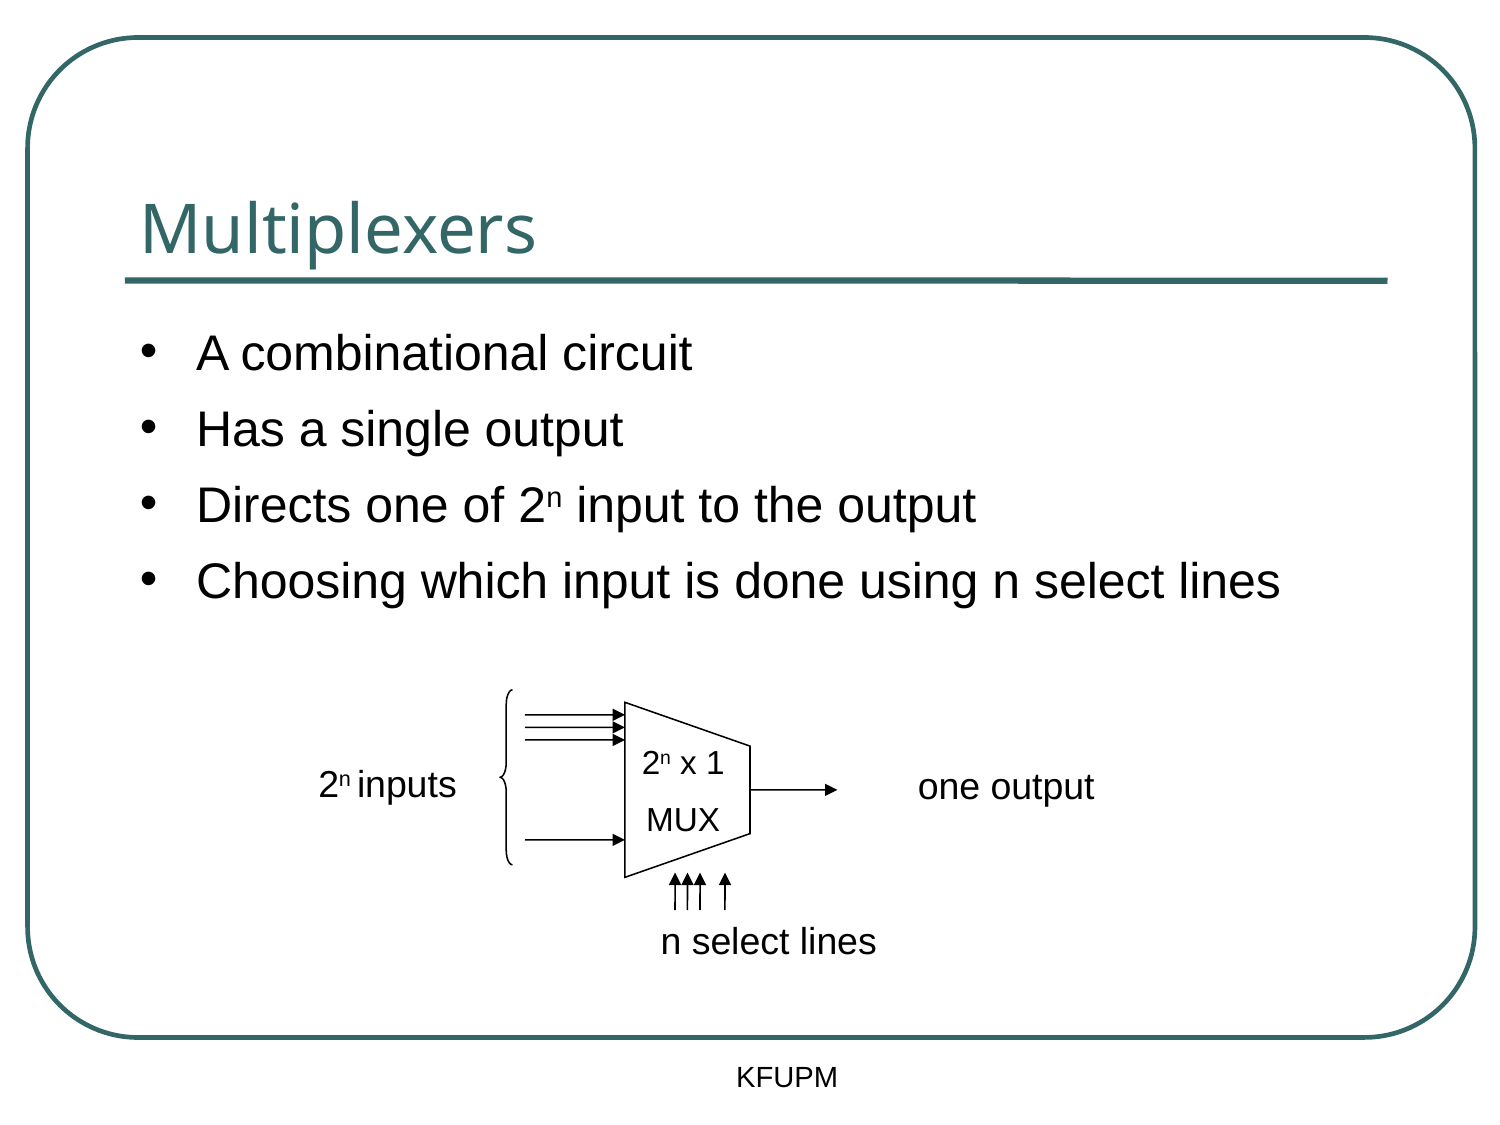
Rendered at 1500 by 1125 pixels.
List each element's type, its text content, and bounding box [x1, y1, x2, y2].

text_box [500, 689, 513, 865]
footer KFUPM [549, 1050, 1025, 1125]
text_box [624, 846, 715, 878]
text_box [624, 702, 713, 733]
text_box [681, 872, 694, 910]
text_box [693, 872, 707, 910]
text_box [718, 872, 732, 910]
list A combinational circuit Has a single output Directs one of 2n input to the output Choosing which input is done using n select lines [124, 312, 1388, 975]
text_box [752, 783, 838, 797]
text_box 2n x 1 MUX [614, 733, 752, 846]
text_box [668, 872, 681, 910]
text_box [524, 721, 625, 733]
title Multiplexers [124, 87, 1388, 275]
text_box one output [849, 754, 1163, 815]
text_box 2n inputs [274, 752, 500, 813]
text_box [524, 708, 625, 721]
text_box n select lines [637, 910, 900, 970]
